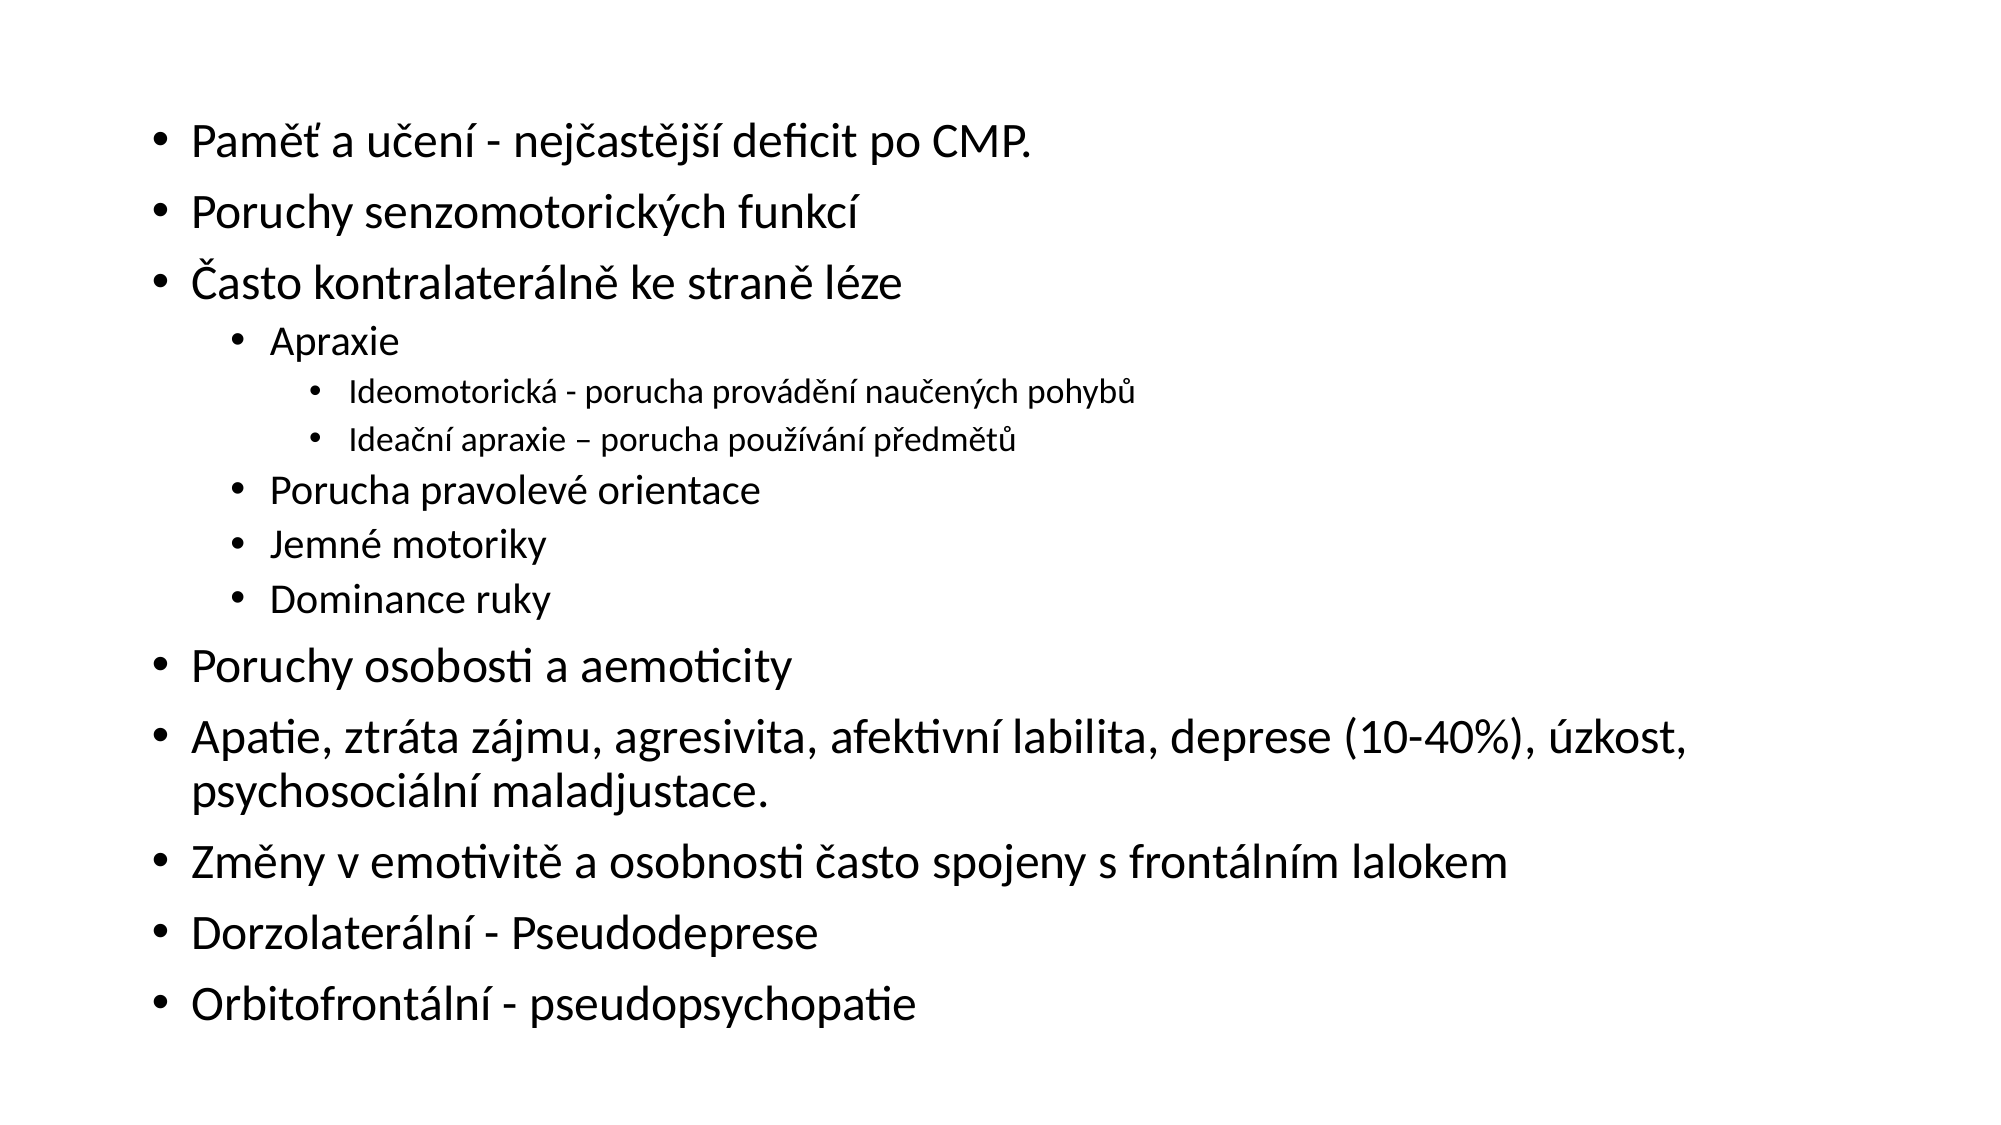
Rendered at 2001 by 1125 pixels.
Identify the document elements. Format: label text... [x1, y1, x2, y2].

text_box Paměť a učení - nejčastější deficit po CMP. Poruchy senzomotorických funkcí Často kontralaterálně ke straně léze Apraxie Ideomotorická - porucha provádění naučených pohybů Ideační apraxie – porucha používání předmětů Porucha pravolevé orientace Jemné motoriky Dominance ruky Poruchy osobosti a aemoticity Apatie, ztráta zájmu, agresivita, afektivní labilita, deprese (10-40%), úzkost, psychosociální maladjustace. Změny v emotivitě a osobnosti často spojeny s frontálním lalokem Dorzolaterální - Pseudodeprese Orbitofrontální - pseudopsychopatie [137, 107, 1863, 1040]
